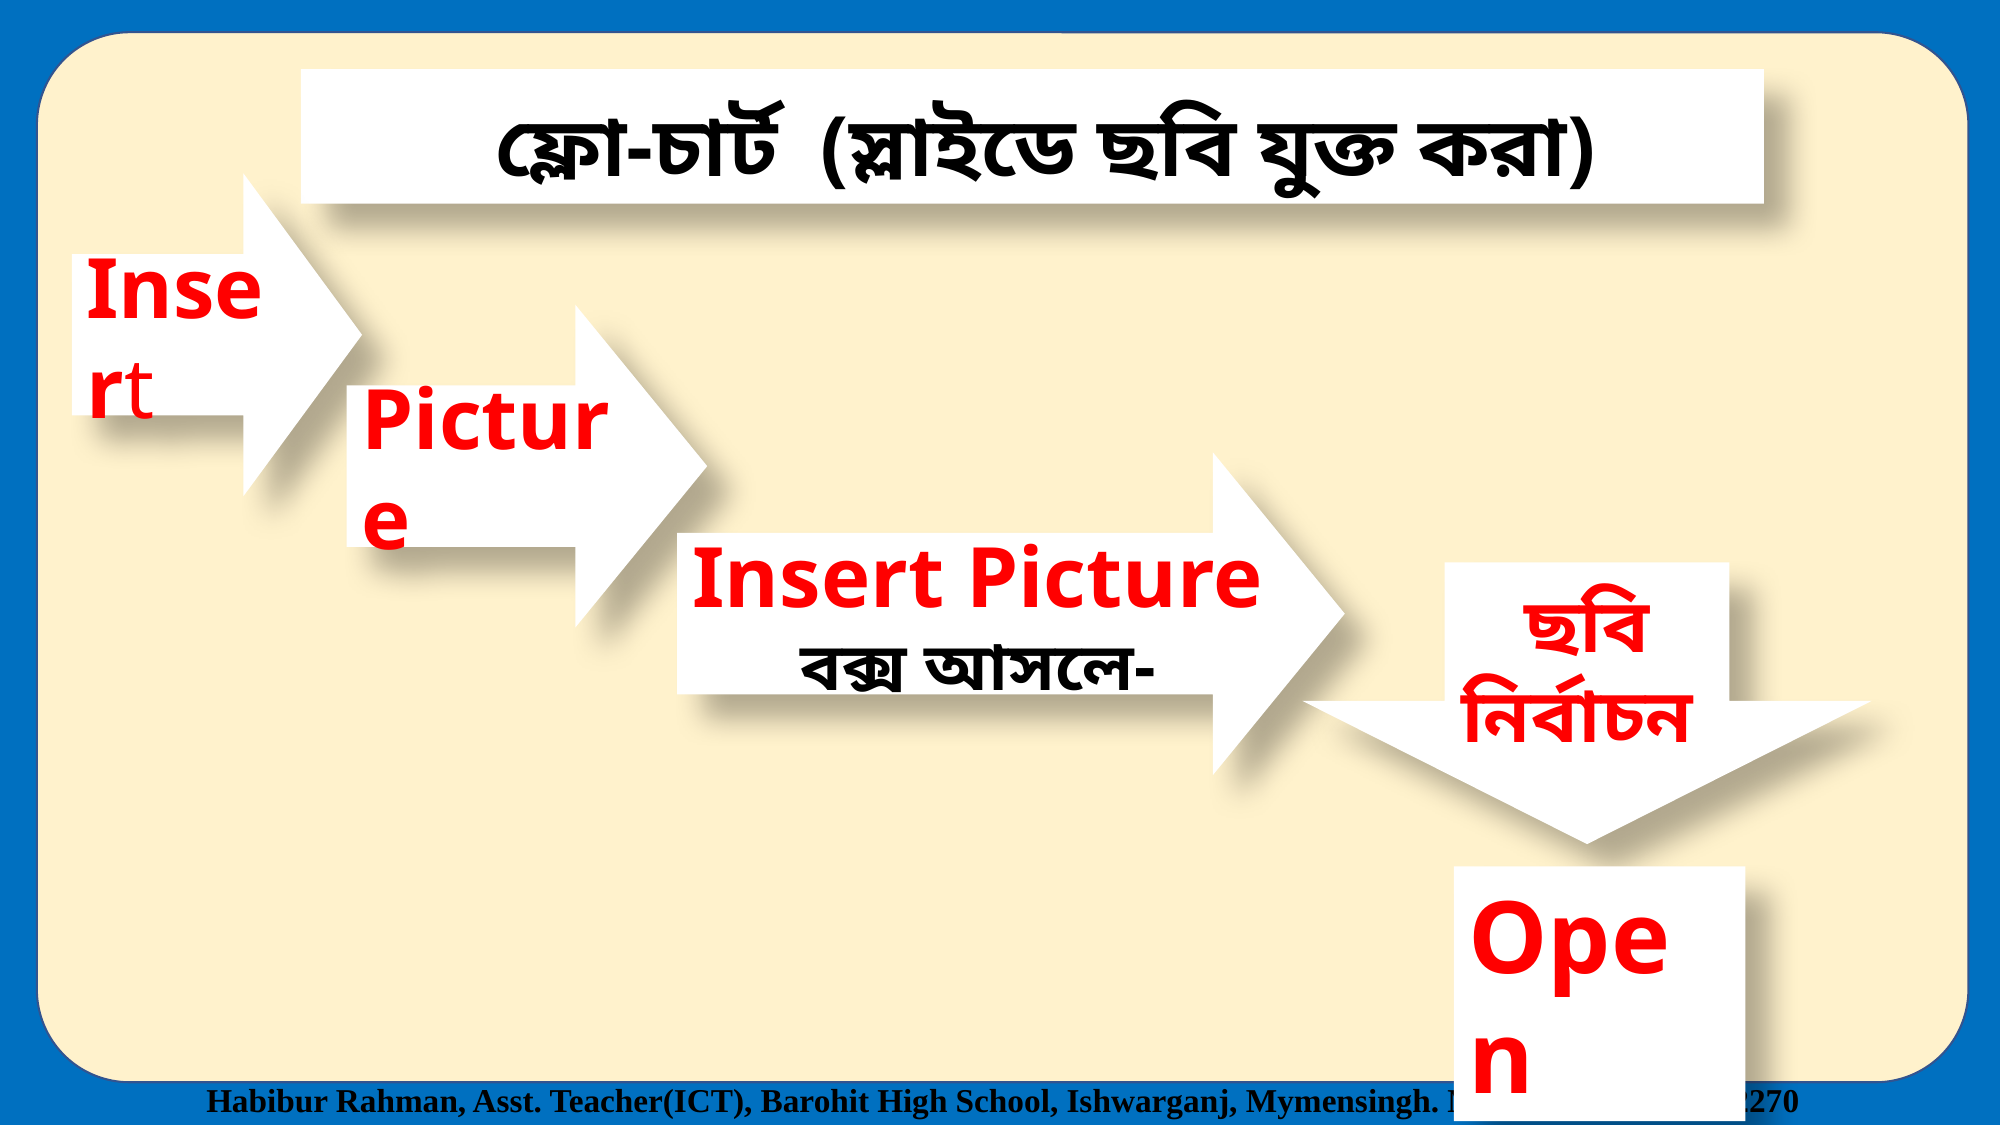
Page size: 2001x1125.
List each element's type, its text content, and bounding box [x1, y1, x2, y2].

text_box Insert Picture বক্স আসলে- [676, 449, 1347, 778]
text_box Insert [70, 170, 364, 500]
text_box Picture [345, 301, 709, 631]
text_box ফ্লো-চার্ট (স্লাইডে ছবি যুক্ত করা) [300, 68, 1765, 205]
text_box Open [1453, 866, 1746, 1122]
text_box ছবি নির্বাচন [1301, 561, 1873, 846]
